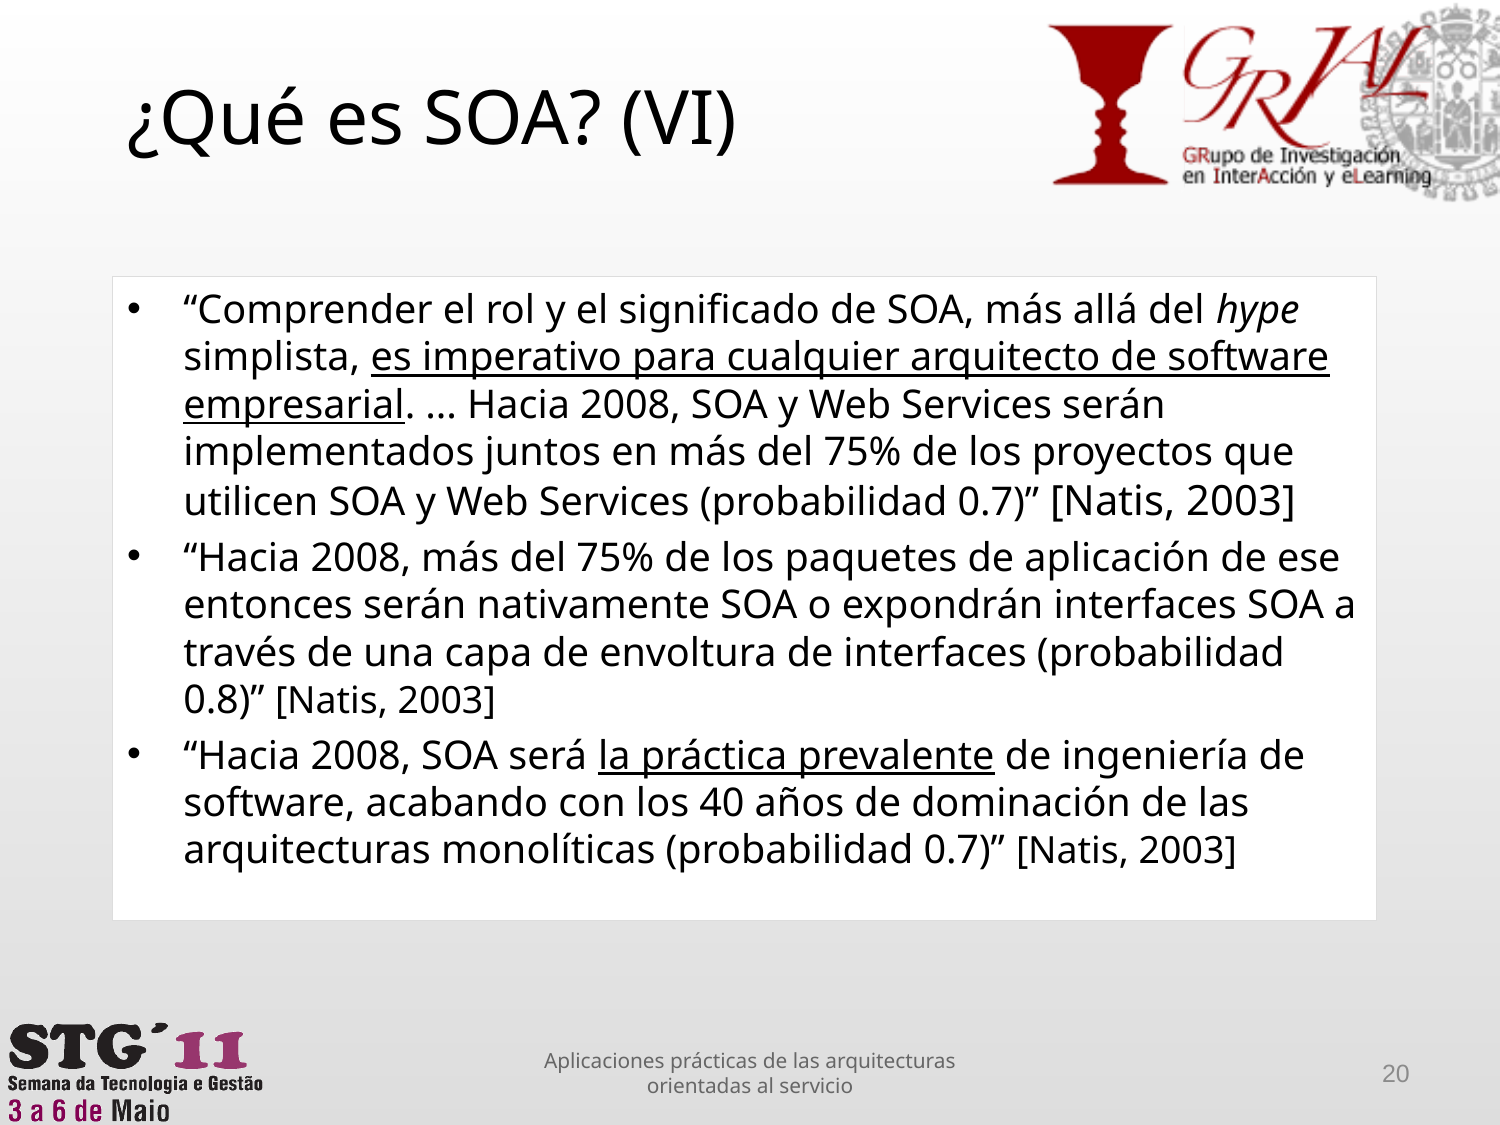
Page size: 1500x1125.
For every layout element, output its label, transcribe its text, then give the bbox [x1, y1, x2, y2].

slide_number 20 [1074, 1042, 1425, 1103]
picture [0, 1020, 271, 1125]
picture [1039, 0, 1500, 209]
list “Comprender el rol y el significado de SOA, más allá del hype simplista, es imperativo para cualquier arquitecto de software empresarial. ... Hacia 2008, SOA y Web Services serán implementados juntos en más del 75% de los proyectos que utilicen SOA y Web Services (probabilidad 0.7)” [Natis, 2003] “Hacia 2008, más del 75% de los paquetes de aplicación de ese entonces serán nativamente SOA o expondrán interfaces SOA a través de una capa de envoltura de interfaces (probabilidad 0.8)” [Natis, 2003] “Hacia 2008, SOA será la práctica prevalente de ingeniería de software, acabando con los 40 años de dominación de las arquitecturas monolíticas (probabilidad 0.7)” [Natis, 2003] [112, 276, 1377, 921]
text_box ¿Qué es SOA? (VI) [112, 0, 983, 230]
text_box Aplicaciones prácticas de las arquitecturas orientadas al servicio [512, 1042, 988, 1103]
